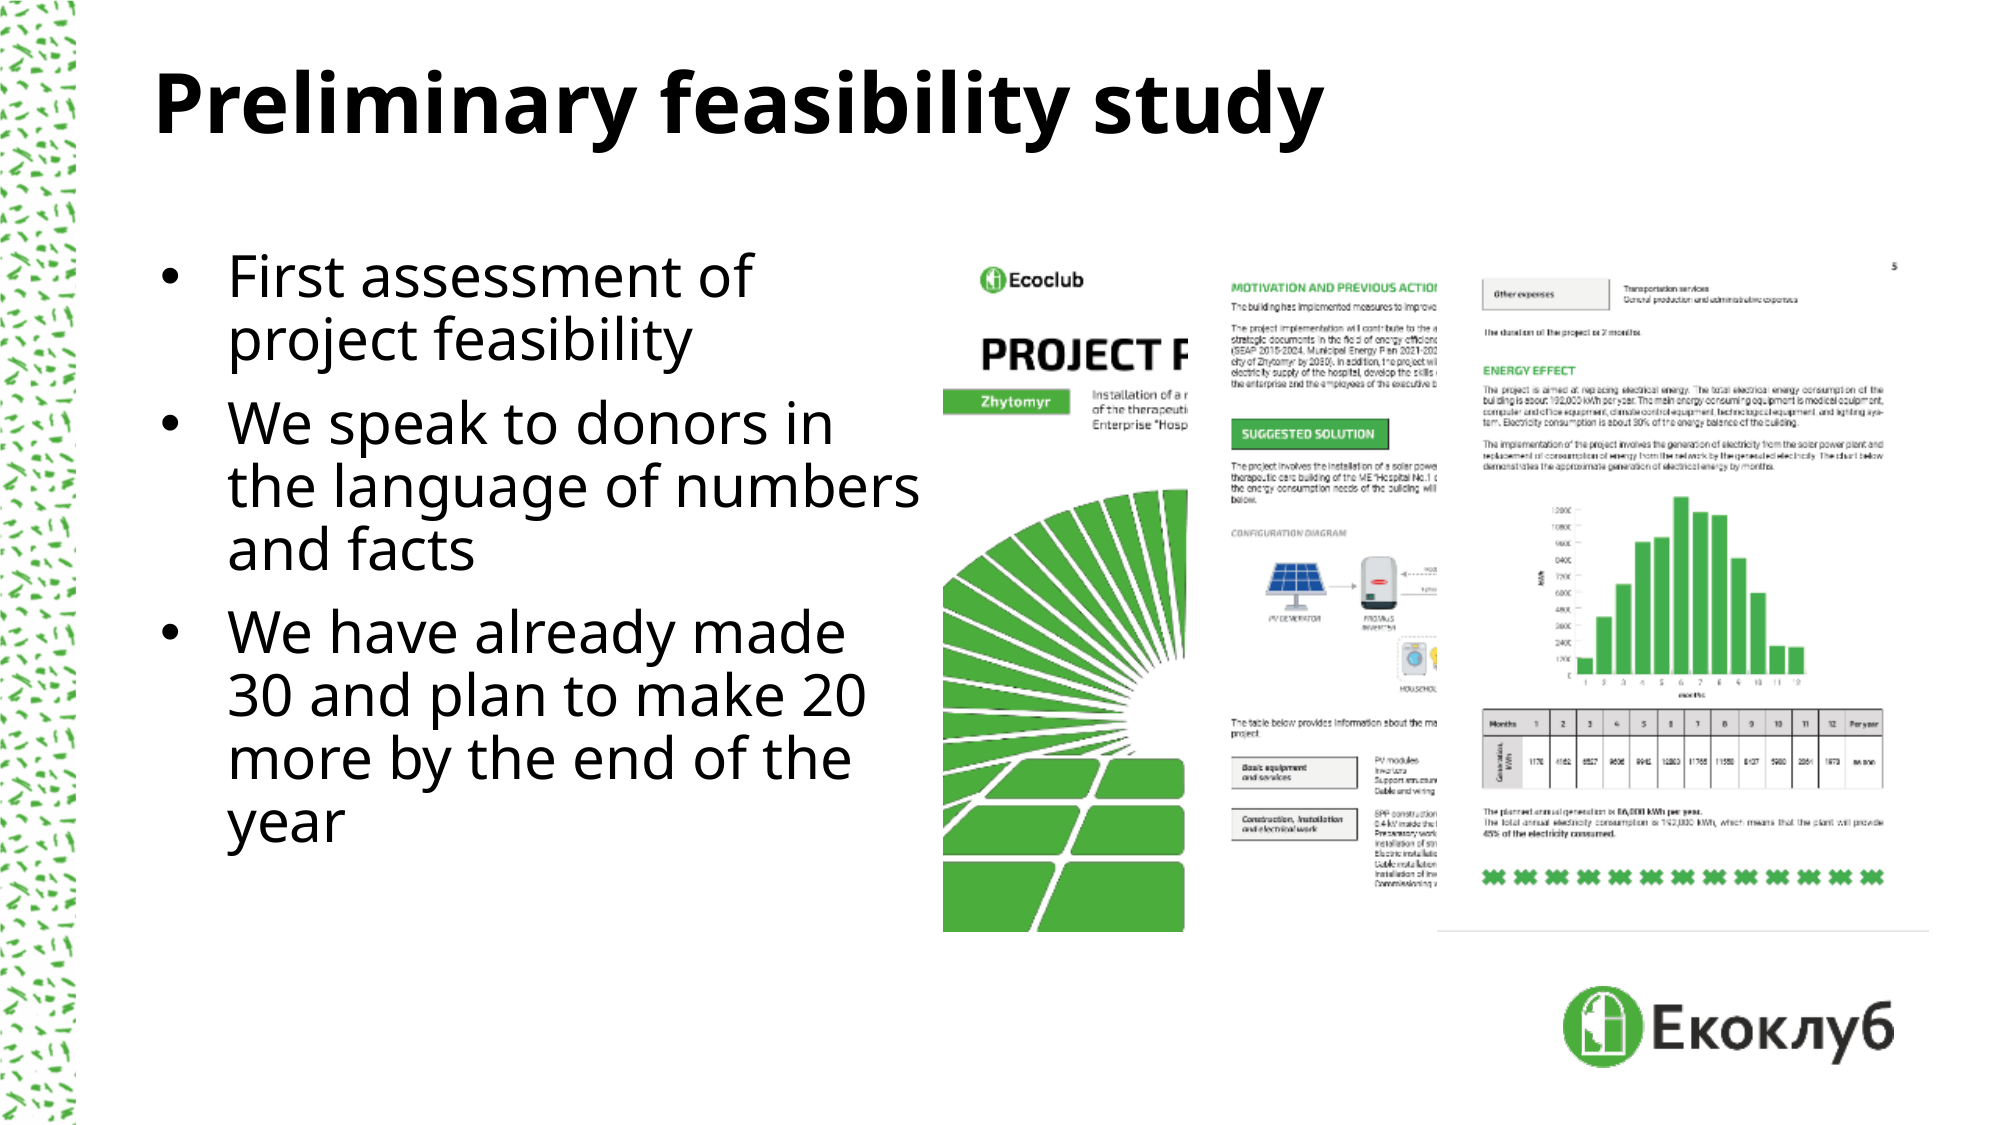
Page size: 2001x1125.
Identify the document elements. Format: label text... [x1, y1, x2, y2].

picture [943, 239, 1929, 932]
title Preliminary feasibility study [137, 57, 1894, 155]
picture [1, 1, 75, 1124]
list First assessment of project feasibility We speak to donors in the language of numbers and facts We have already made 30 and plan to make 20 more by the end of the year [137, 239, 941, 842]
picture [1563, 986, 1894, 1068]
